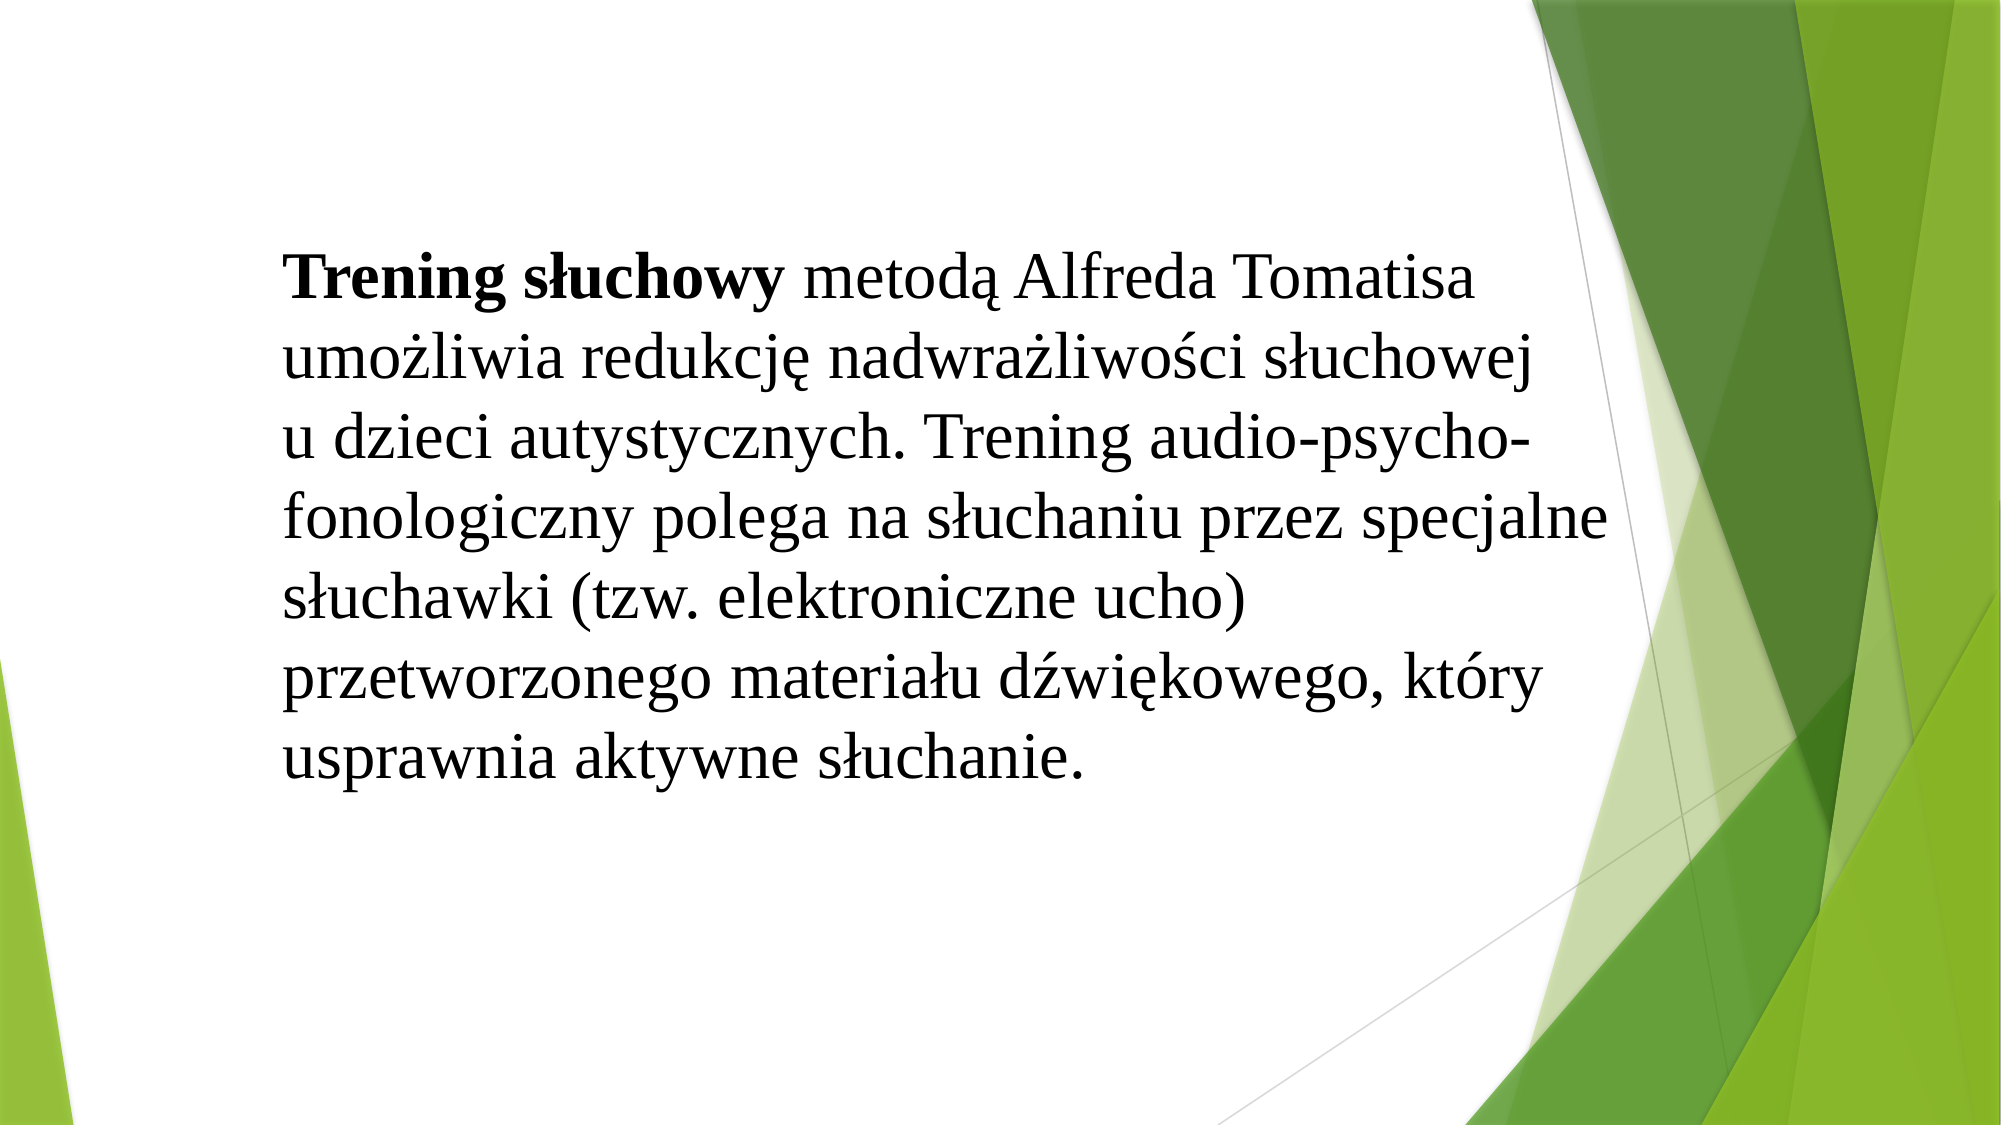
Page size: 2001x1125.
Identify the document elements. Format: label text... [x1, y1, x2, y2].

text_box Trening słuchowy metodą Alfreda Tomatisa umożliwia redukcję nadwrażliwości słuchowej u dzieci autystycznych. Trening audio-psycho-fonologiczny polega na słuchaniu przez specjalne słuchawki (tzw. elektroniczne ucho) przetworzonego materiału dźwiękowego, który usprawnia aktywne słuchanie. [268, 224, 1673, 800]
